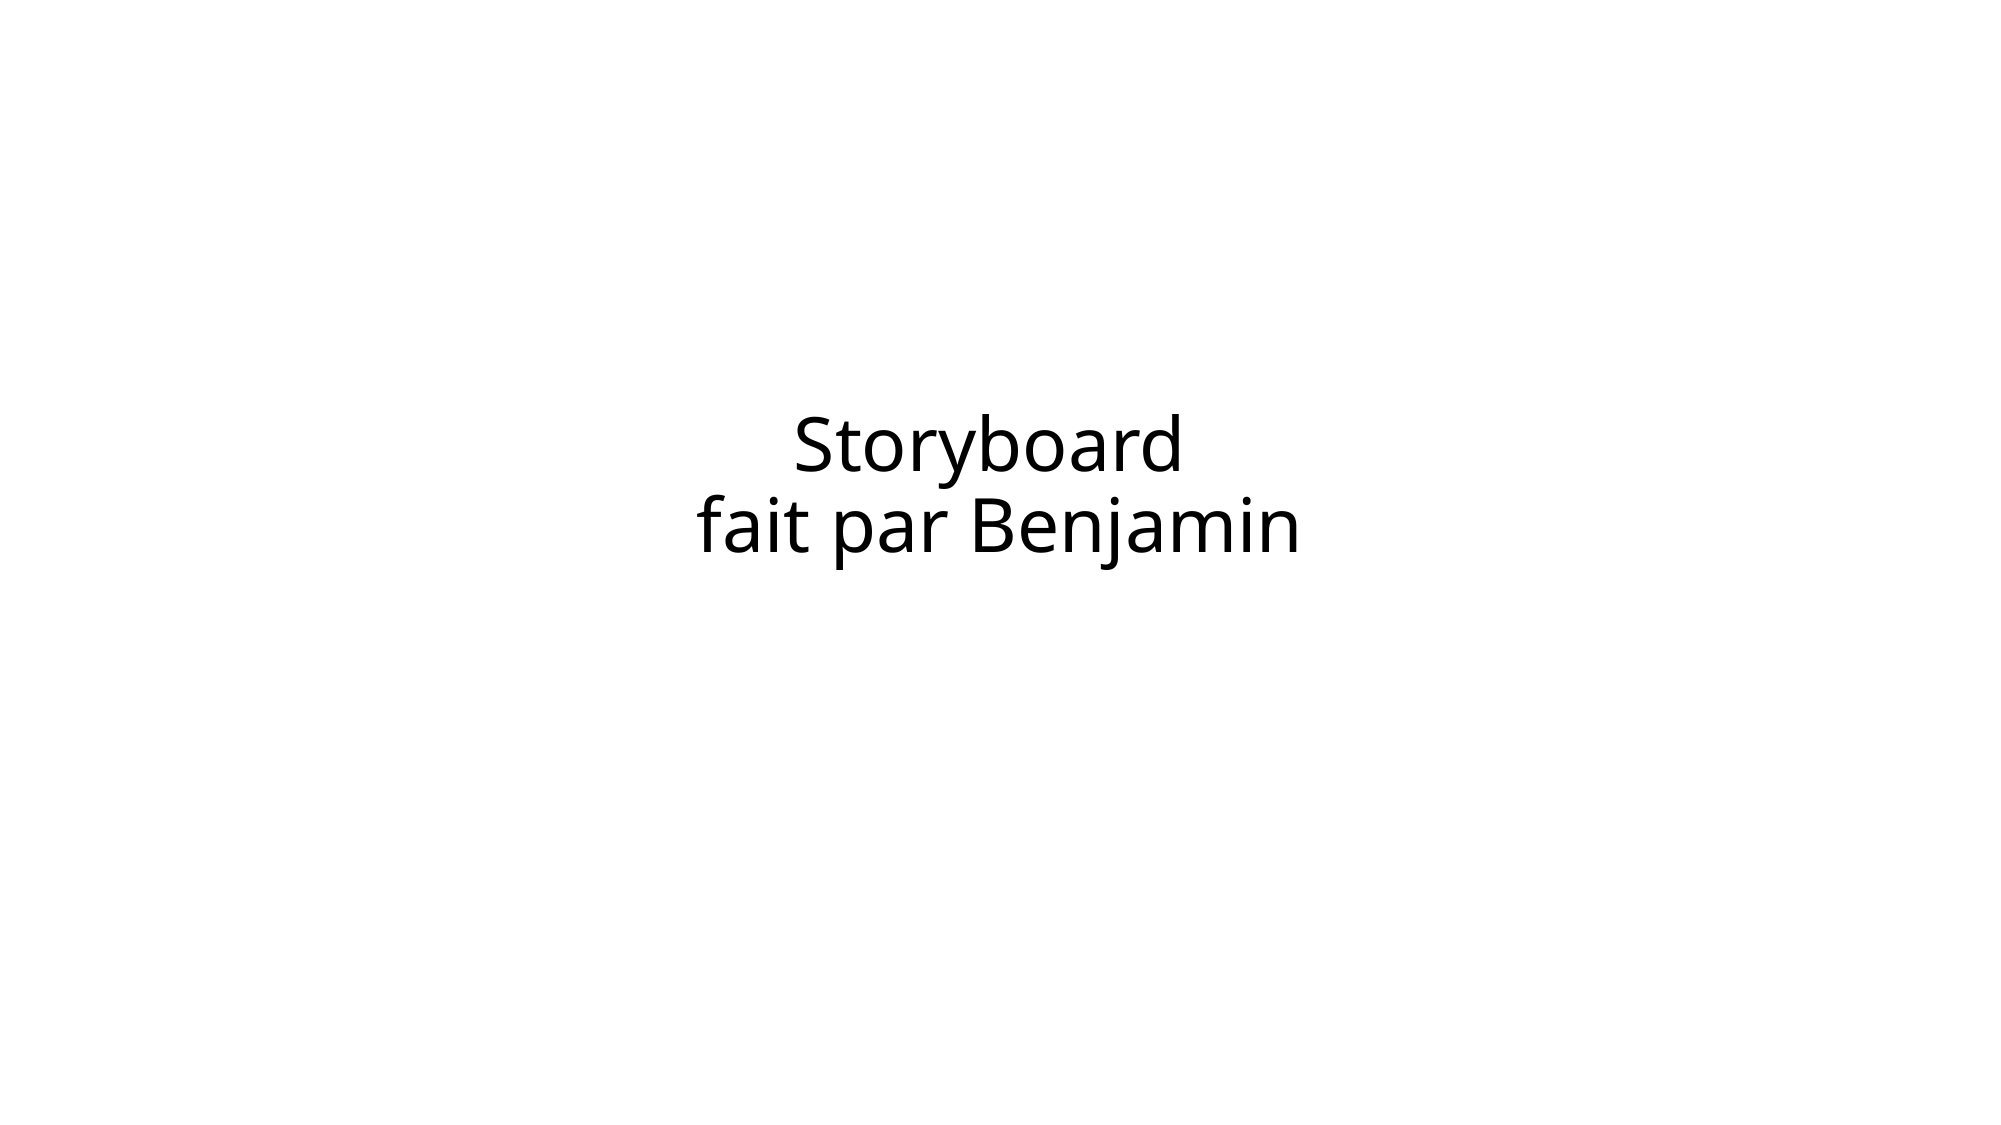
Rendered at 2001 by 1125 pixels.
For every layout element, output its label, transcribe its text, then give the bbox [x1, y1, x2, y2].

title Storyboard fait par Benjamin [249, 184, 1750, 576]
